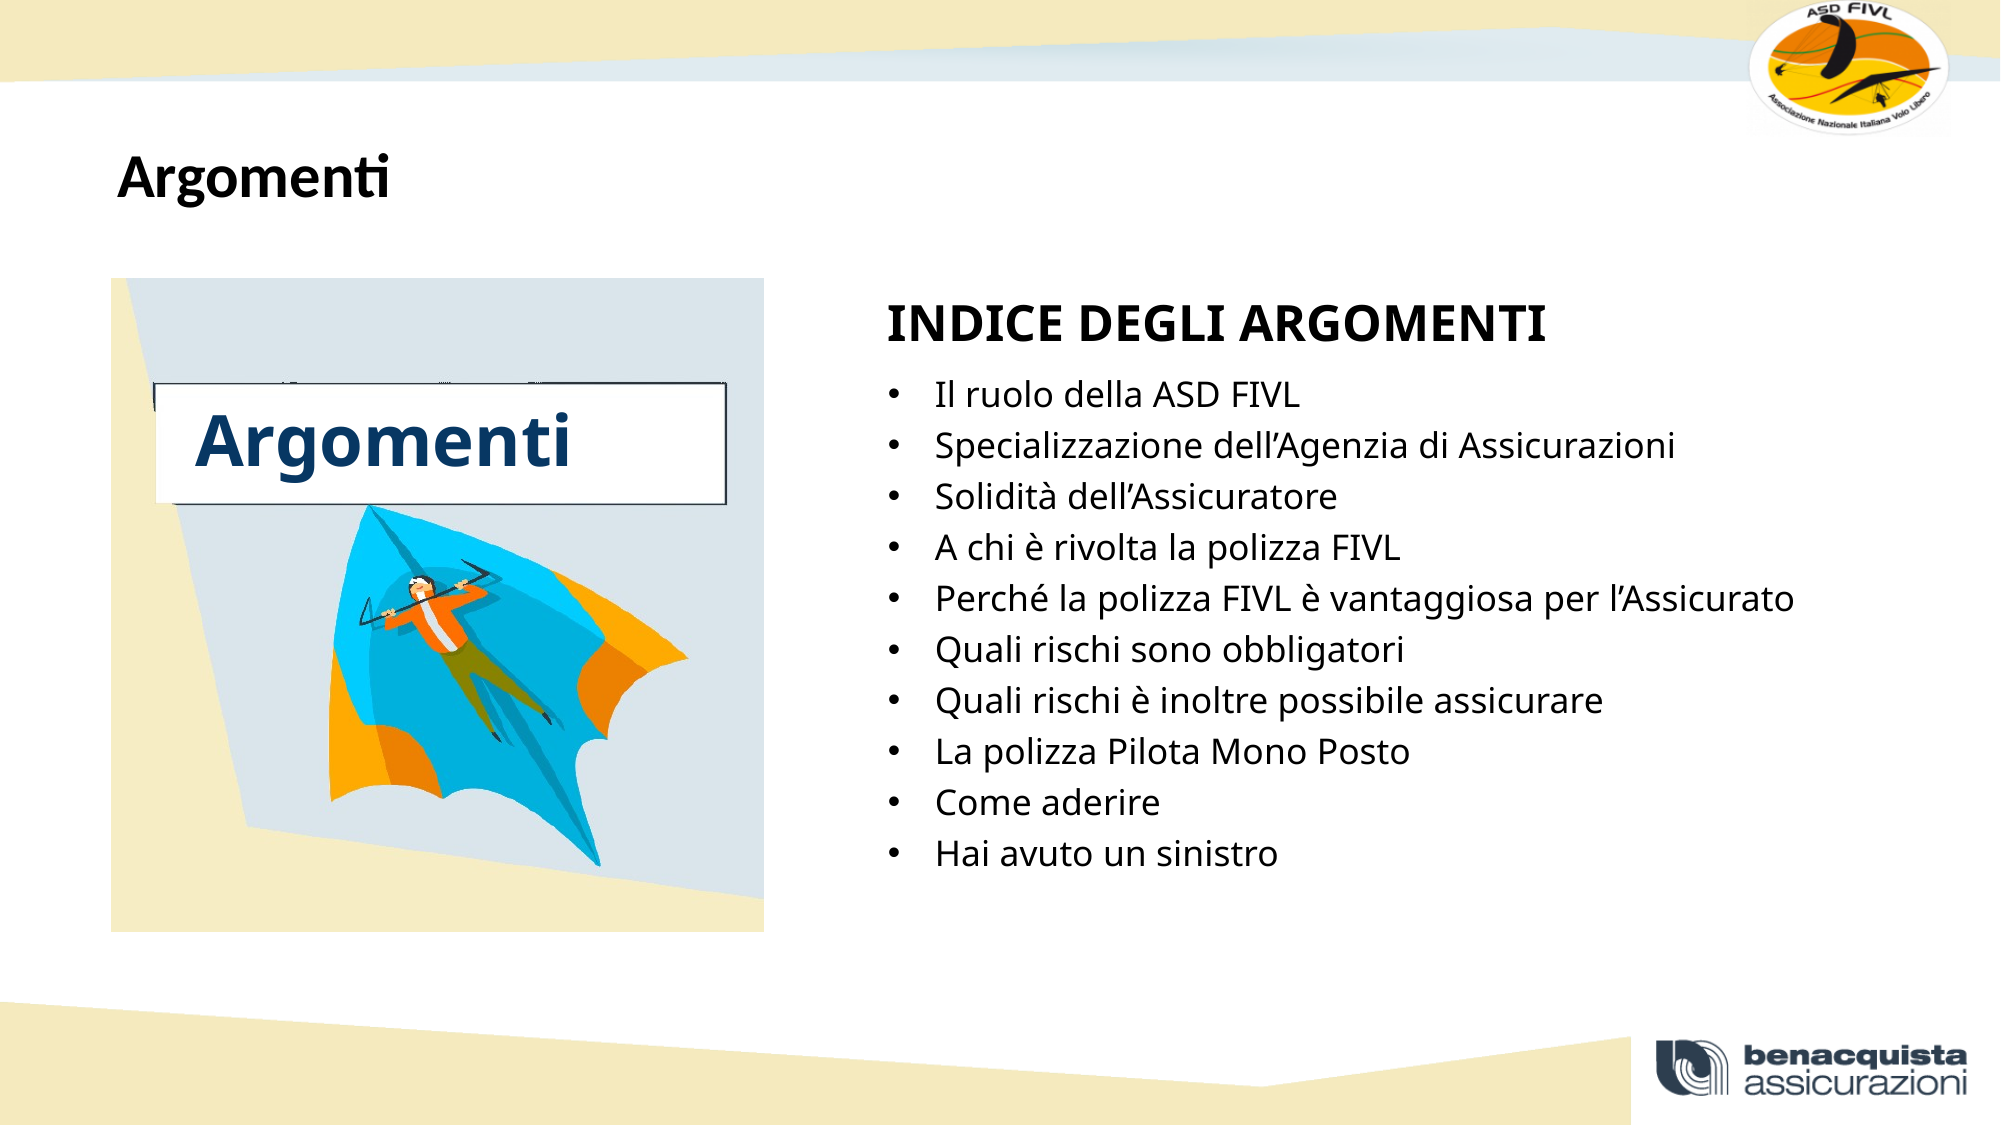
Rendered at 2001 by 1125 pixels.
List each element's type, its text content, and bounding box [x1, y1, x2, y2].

text_box Indice degli Argomenti Il ruolo della ASD FIVL Specializzazione dell’Agenzia di Assicurazioni Solidità dell’Assicuratore A chi è rivolta la polizza FIVL Perché la polizza FIVL è vantaggiosa per l’Assicurato Quali rischi sono obbligatori Quali rischi è inoltre possibile assicurare La polizza Pilota Mono Posto Come aderire Hai avuto un sinistro [872, 279, 1886, 987]
picture [0, 0, 2001, 1125]
text_box Argomenti [102, 127, 1689, 218]
